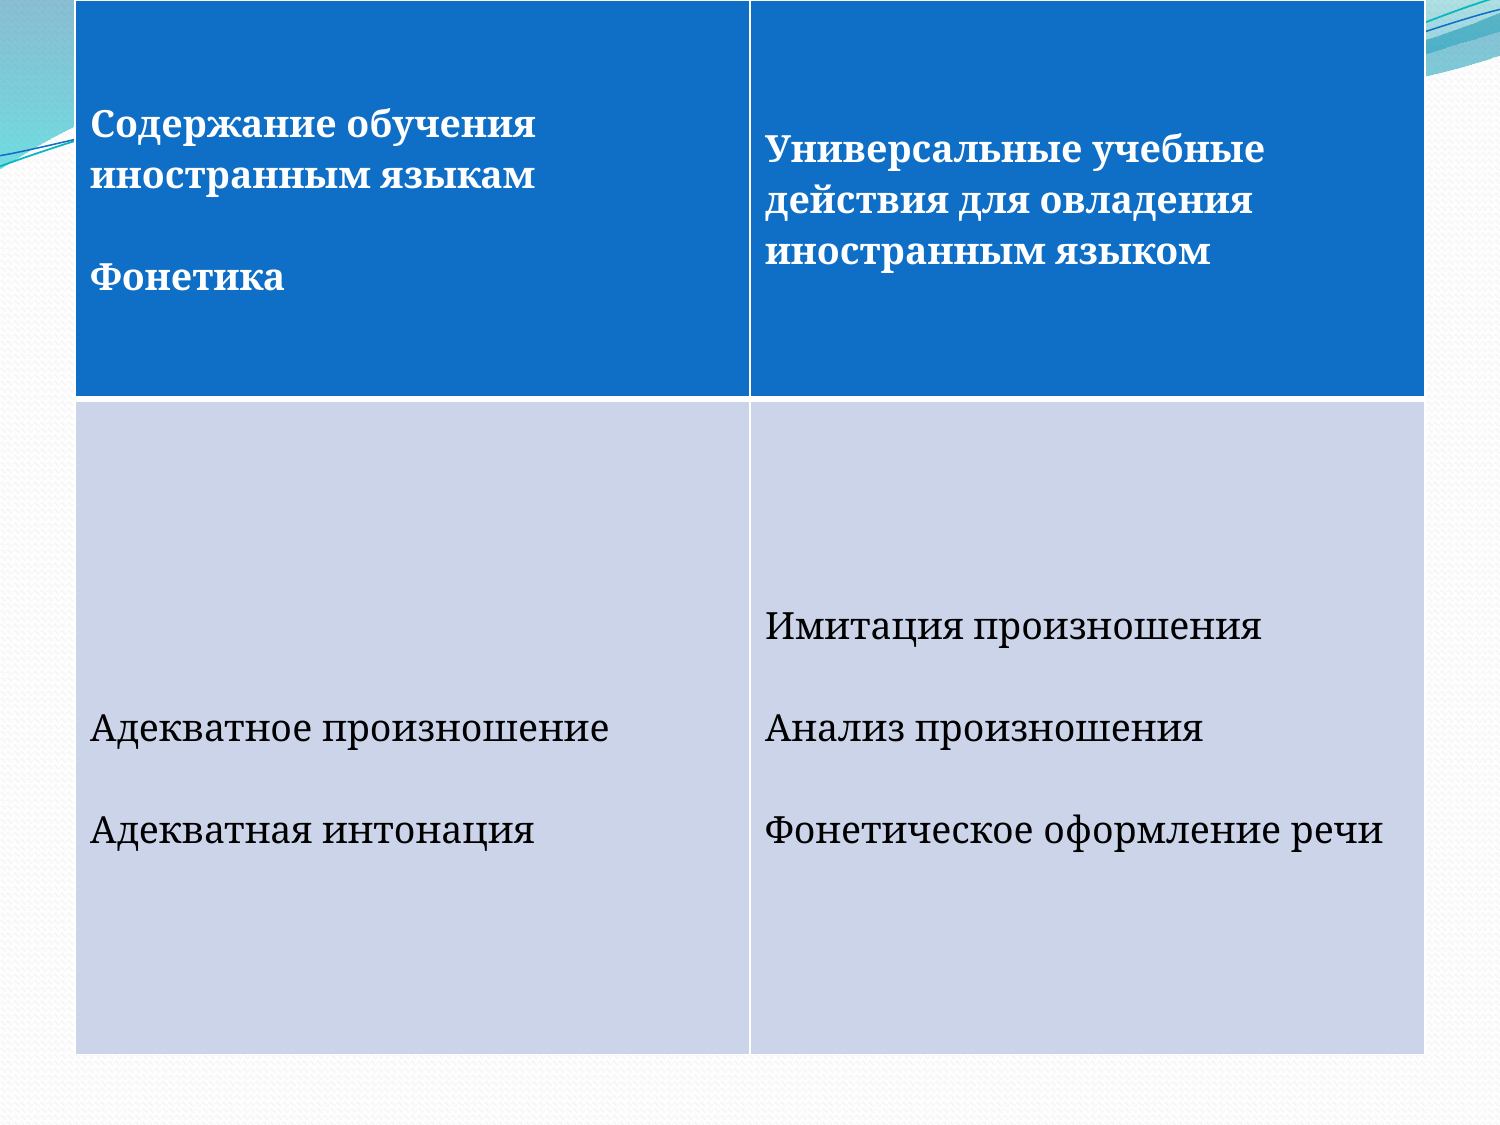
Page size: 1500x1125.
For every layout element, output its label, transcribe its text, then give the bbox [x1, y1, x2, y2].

table_header Универсальные учебные действия для овладения иностранным языком [751, 1, 1424, 396]
table_cell Адекватное произношение Адекватная интонация [76, 402, 749, 1054]
table_header Содержание обучения иностранным языкам Фонетика [76, 1, 749, 396]
table_cell Имитация произношения Анализ произношения Фонетическое оформление речи [751, 402, 1424, 1054]
